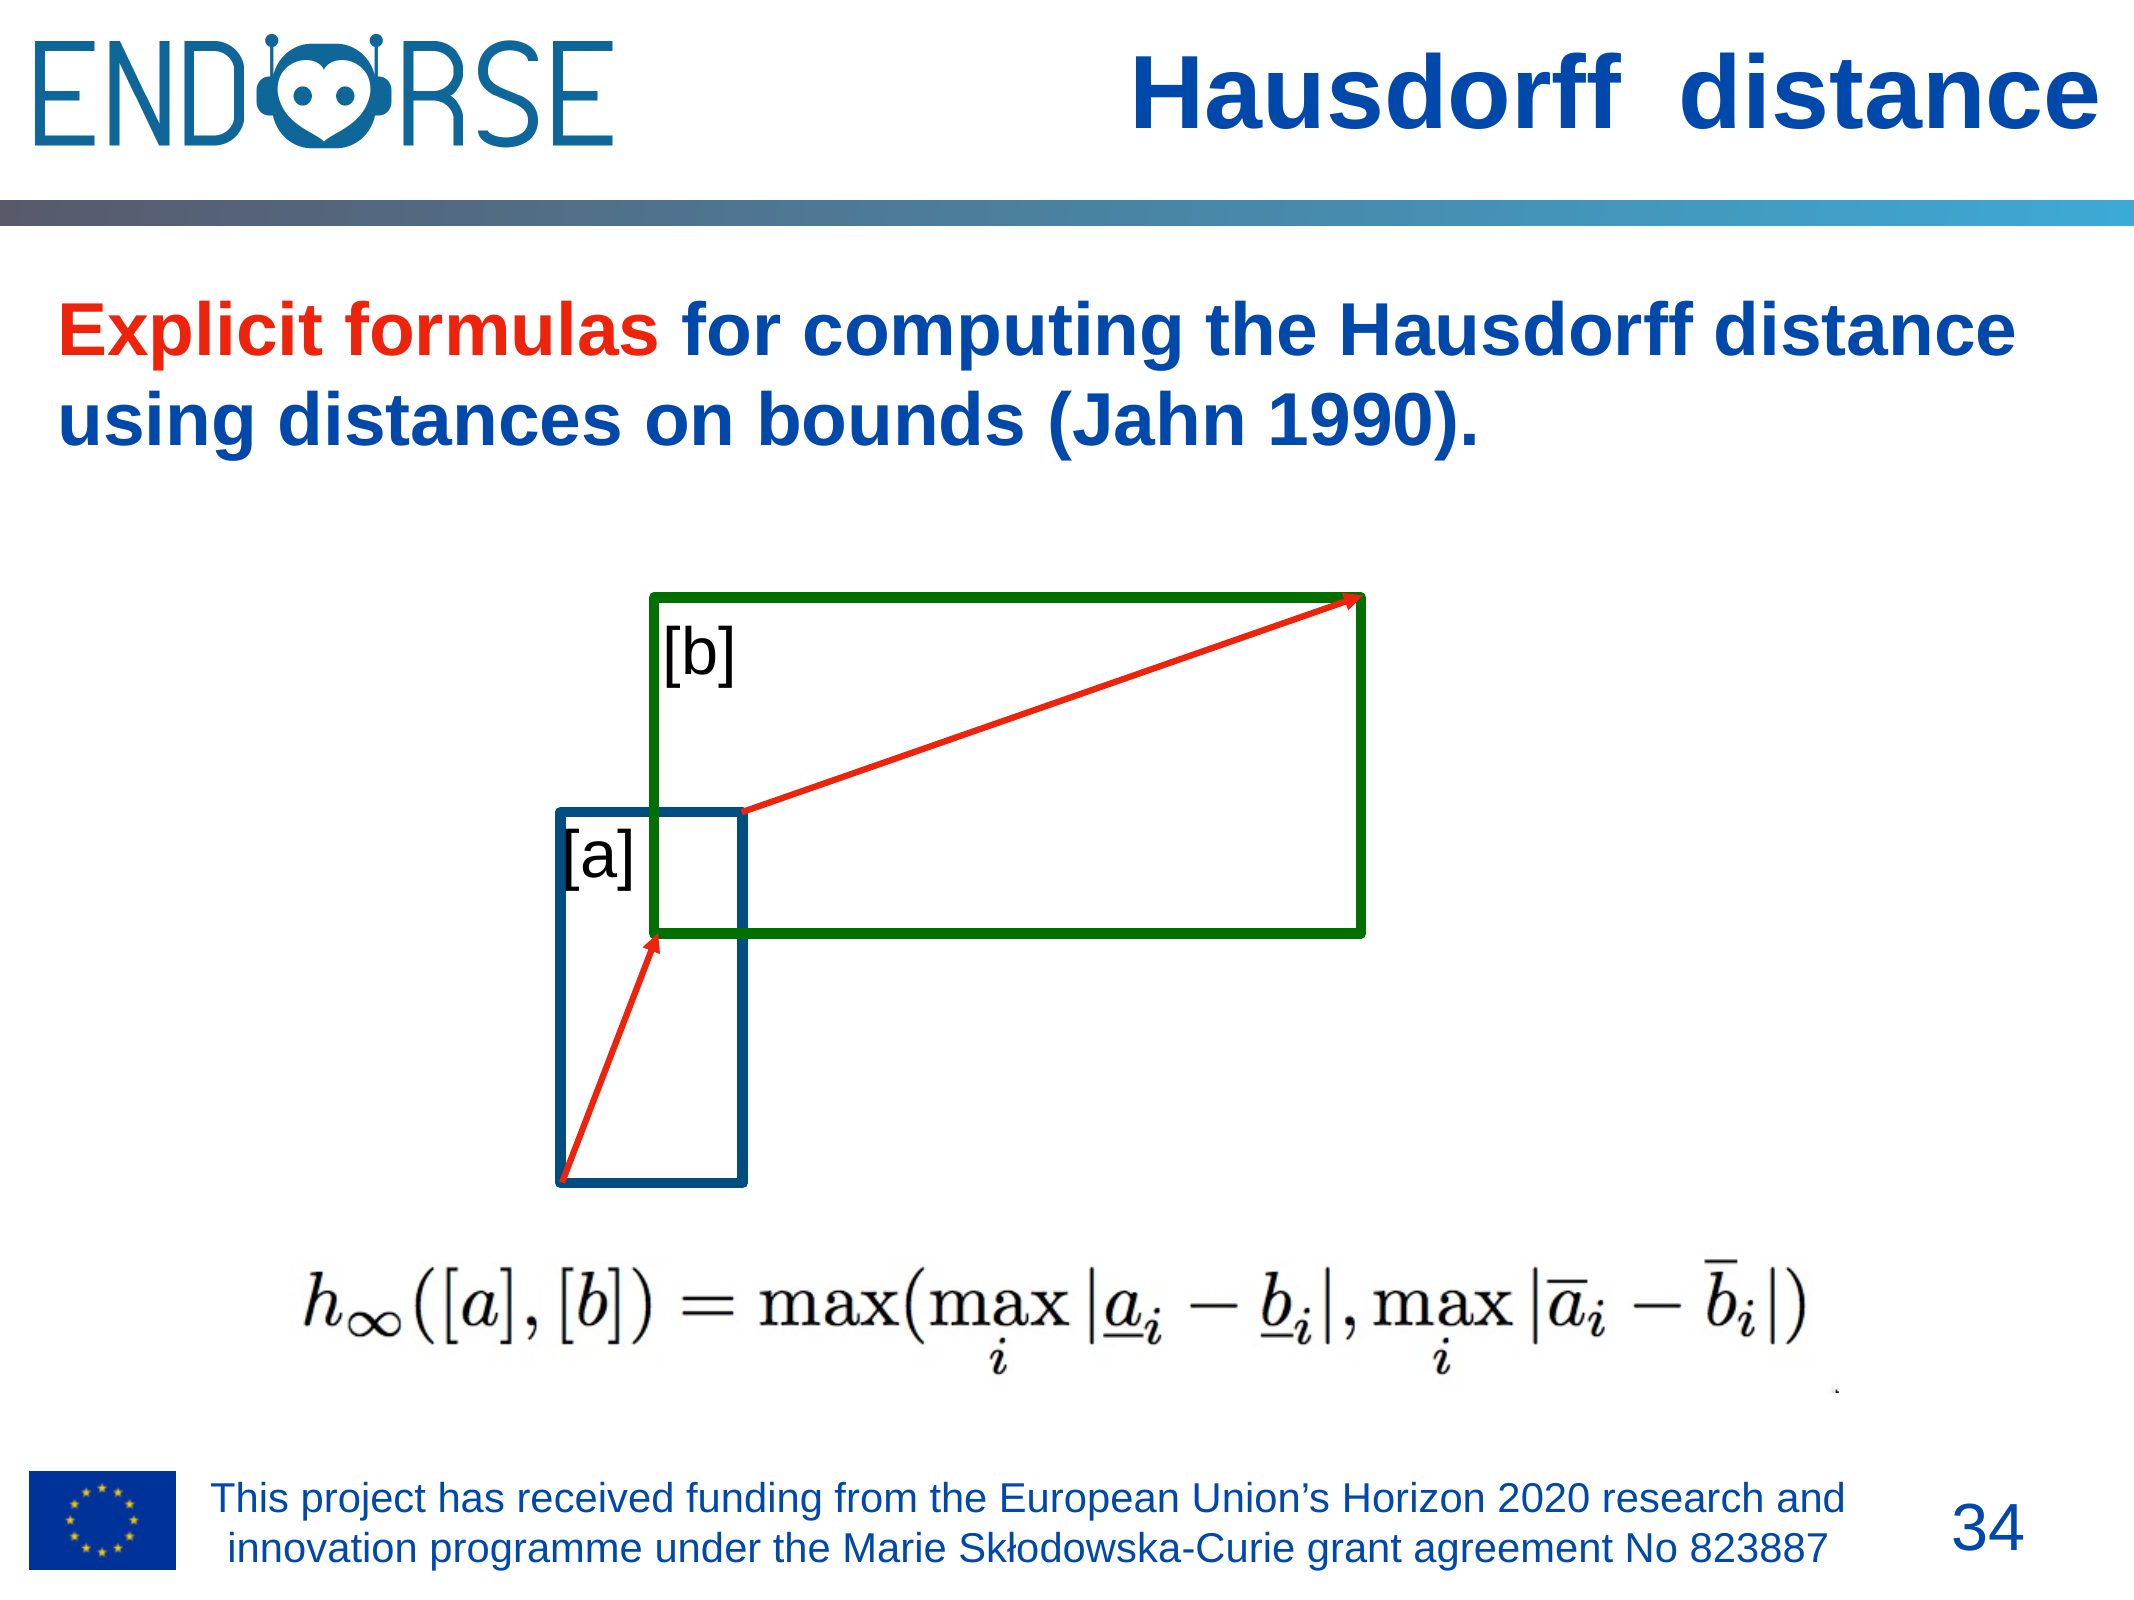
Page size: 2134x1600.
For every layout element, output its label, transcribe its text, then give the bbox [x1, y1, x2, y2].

title Hausdorff distance [671, 3, 2122, 212]
text_box Explicit formulas for computing the Hausdorff distance using distances on bounds (Jahn 1990). [39, 272, 2094, 470]
picture [29, 1471, 176, 1570]
slide_number 34 [1941, 1474, 2036, 1567]
picture [20, 20, 623, 161]
text_box [741, 593, 1363, 813]
text_box [654, 597, 1362, 934]
text_box [b] [645, 599, 755, 696]
text_box [561, 933, 660, 1183]
text_box [560, 900, 743, 1184]
picture [265, 1236, 1839, 1394]
text_box [a] [544, 802, 654, 900]
